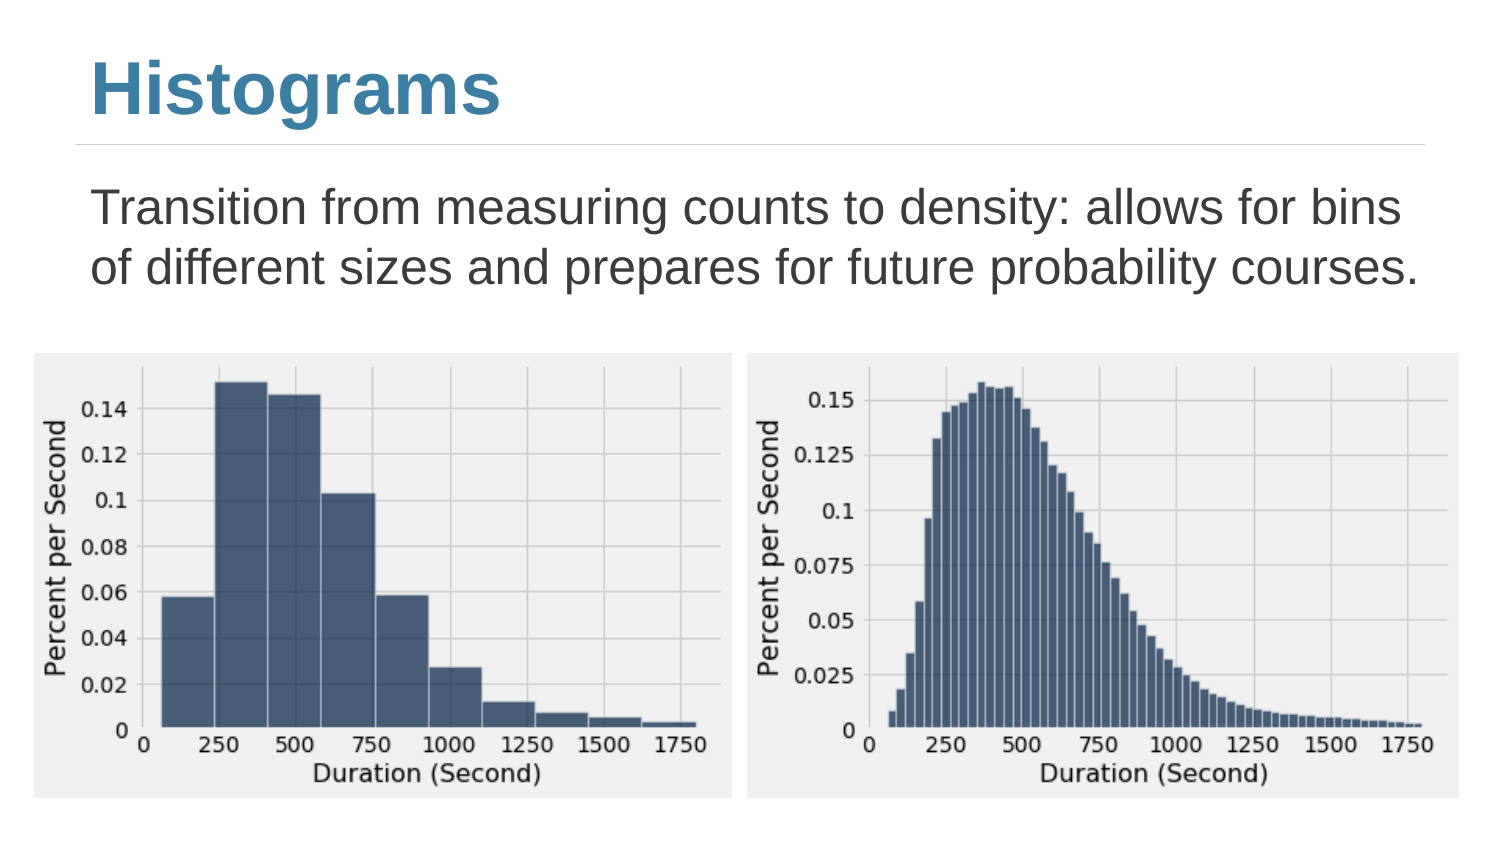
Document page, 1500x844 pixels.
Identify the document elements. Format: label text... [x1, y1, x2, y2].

list Transition from measuring counts to density: allows for bins of different sizes and prepares for future probability courses. [75, 159, 1459, 353]
title Histograms [75, 33, 1175, 145]
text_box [34, 353, 1459, 798]
